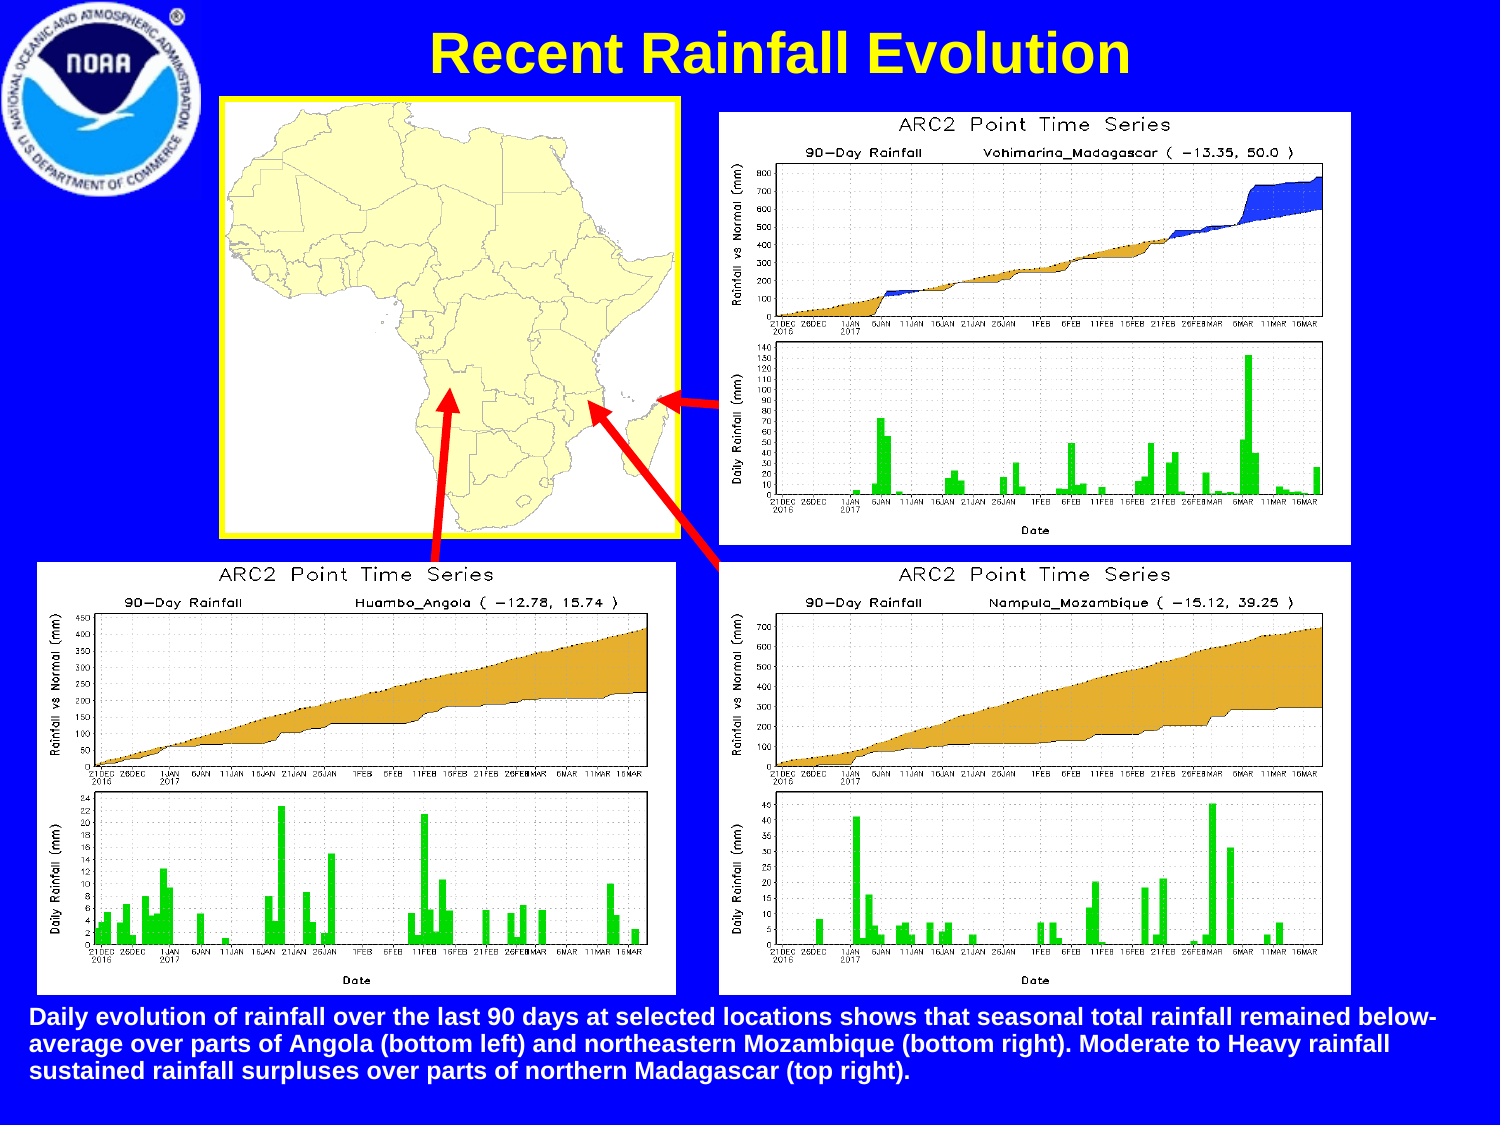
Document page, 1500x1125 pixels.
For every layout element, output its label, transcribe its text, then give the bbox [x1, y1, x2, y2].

picture [0, 0, 200, 200]
picture [224, 101, 675, 534]
picture [719, 562, 1350, 995]
picture [719, 112, 1350, 545]
picture [37, 562, 675, 995]
text_box Daily evolution of rainfall over the last 90 days at selected locations shows that seasonal total rainfall remained below-average over parts of Angola (bottom left) and northeastern Mozambique (bottom right). Moderate to Heavy rainfall sustained rainfall surpluses over parts of northern Madagascar (top right). [13, 996, 1479, 1093]
text_box Recent Rainfall Evolution [287, 0, 1275, 100]
